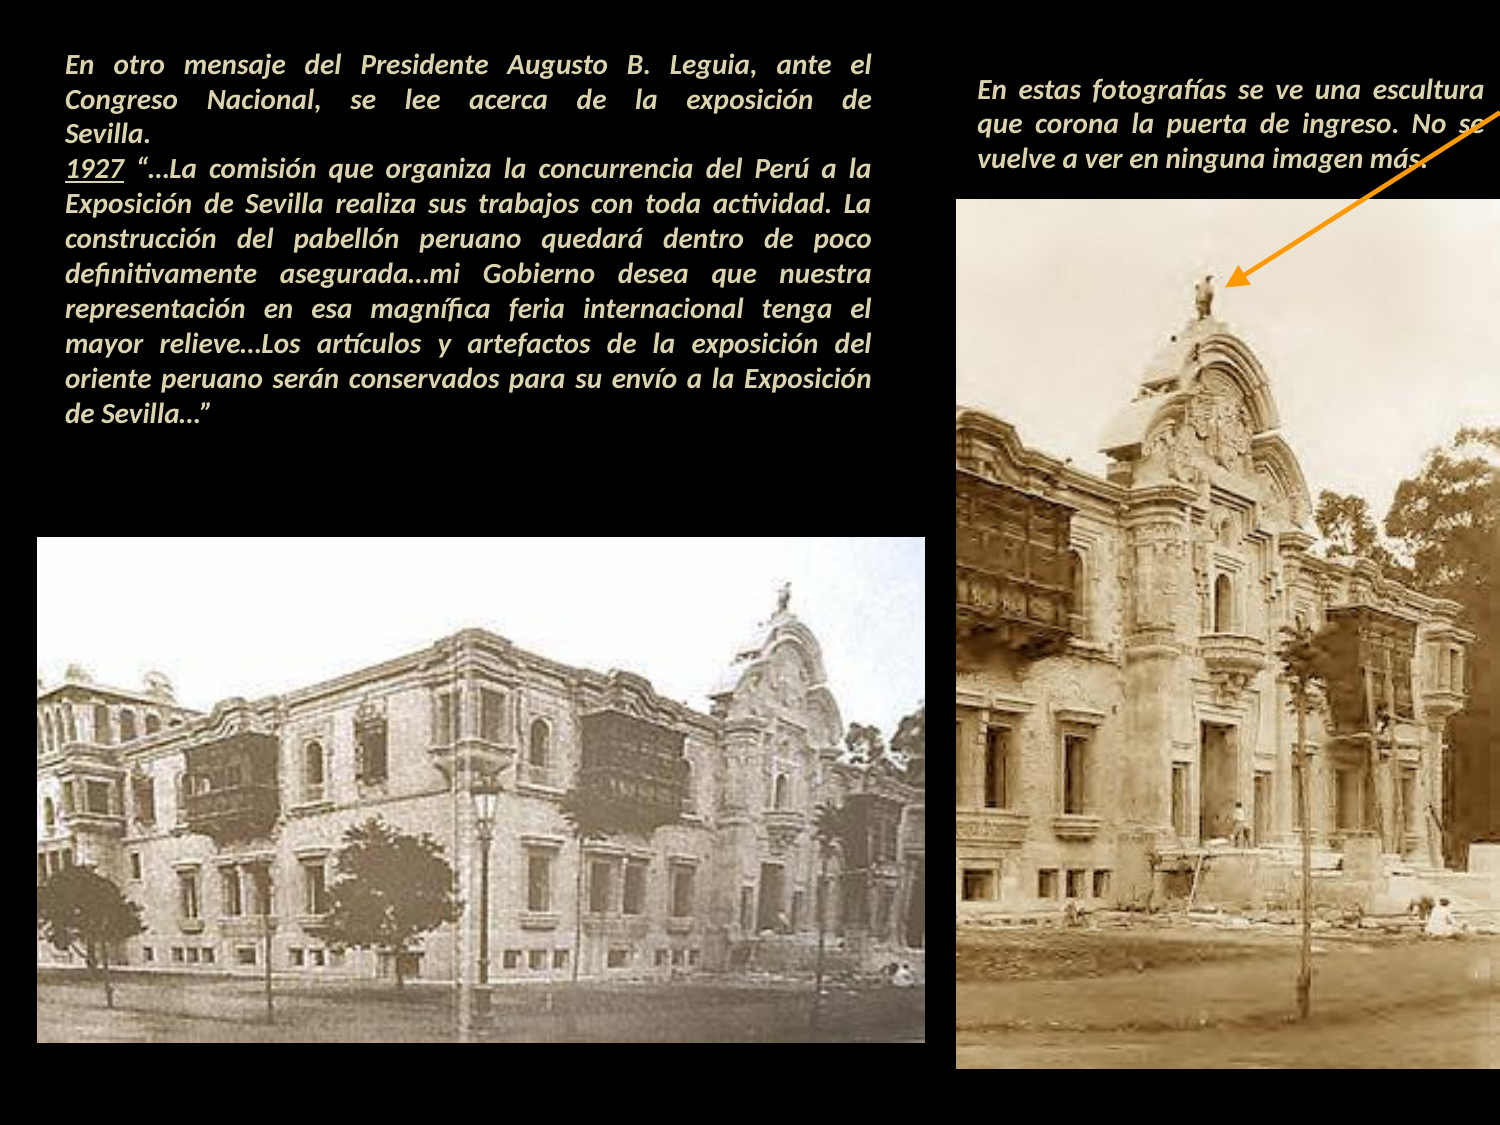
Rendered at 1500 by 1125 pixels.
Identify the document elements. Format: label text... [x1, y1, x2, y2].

text_box En estas fotografías se ve una escultura que corona la puerta de ingreso. No se vuelve a ver en ninguna imagen más. [962, 62, 1500, 183]
picture [955, 199, 1500, 1070]
text_box En otro mensaje del Presidente Augusto B. Leguia, ante el Congreso Nacional, se lee acerca de la exposición de Sevilla. :---------------------- 1927 “…La comisión que organiza la concurrencia del Perú a la Exposición de Sevilla realiza sus trabajos con toda actividad. La construcción del pabellón peruano quedará dentro de poco definitivamente asegurada…mi Gobierno desea que nuestra representación en esa magnífica feria internacional tenga el mayor relieve…Los artículos y artefactos de la exposición del oriente peruano serán conservados para su envío a la Exposición de Sevilla…”----------------------------- [49, 37, 888, 437]
picture [37, 537, 926, 1043]
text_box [1224, 112, 1500, 288]
